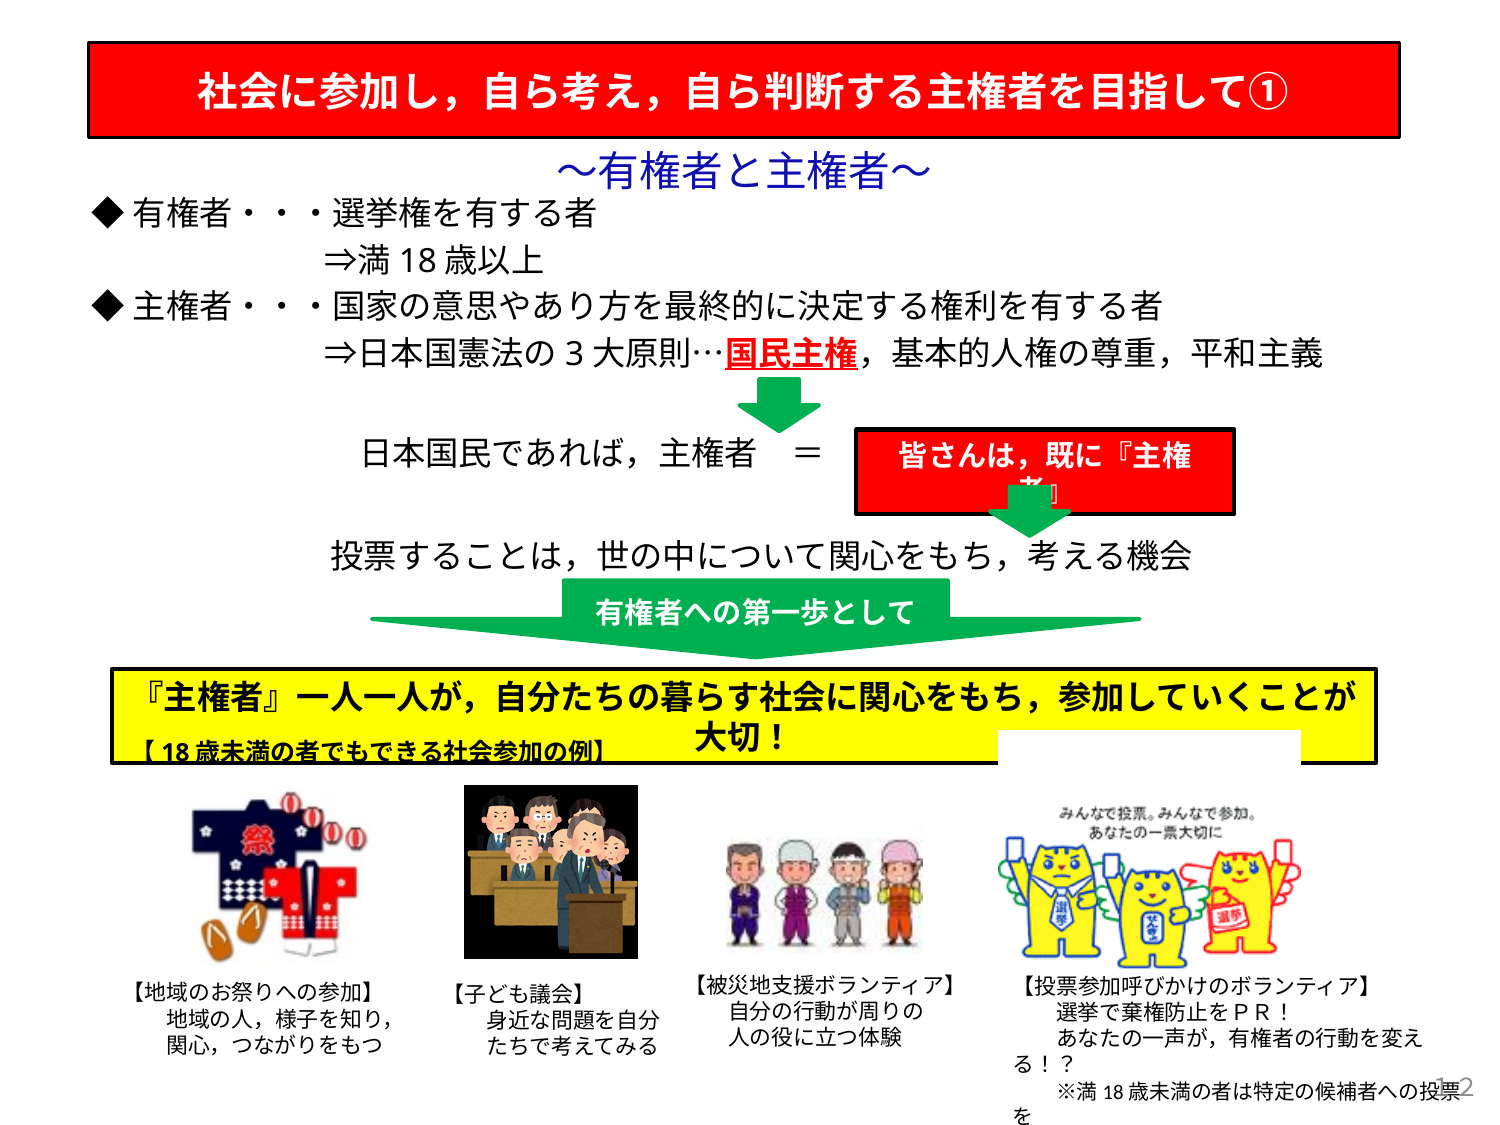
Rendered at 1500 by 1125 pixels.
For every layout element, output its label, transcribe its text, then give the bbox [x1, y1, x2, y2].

text_box 【地域のお祭りへの参加】 地域の人，様子を知り， 関心，つながりをもつ [108, 971, 419, 1065]
text_box [737, 377, 821, 424]
text_box ～有権者と主権者～ [88, 130, 1400, 209]
text_box 皆さんは，既に『主権者』 [856, 429, 1235, 515]
text_box 投票することは，世の中について関心をもち，考える機会 [53, 527, 1471, 587]
text_box 【被災地支援ボランティア】 自分の行動が周りの 人の役に立つ体験 [669, 964, 981, 1058]
text_box 【18歳未満の者でもできる社会参加の例】 [82, 728, 668, 774]
text_box 『主権者』一人一人が，自分たちの暮らす社会に関心をもち，参加していくことが大切！ [112, 668, 1376, 764]
picture [463, 784, 638, 959]
text_box [369, 578, 1142, 660]
picture [997, 729, 1302, 1046]
picture [726, 821, 923, 970]
subtitle ◆有権者・・・選挙権を有する者 ⇒満18歳以上 ◆主権者・・・国家の意思やあり方を最終的に決定する権利を有する者 ⇒日本国憲法の3大原則…国民主権，基本的人権の尊重，平和主義 [76, 184, 1365, 406]
text_box 有権者への第一歩として [581, 586, 932, 637]
text_box [987, 484, 1072, 527]
picture [185, 784, 373, 972]
slide_number １２ [1144, 1056, 1495, 1117]
text_box 日本国民であれば，主権者 ＝ [161, 424, 1022, 484]
text_box 【投票参加呼びかけのボランティア】 選挙で棄権防止をＰＲ！ あなたの一声が，有権者の行動を変える！？ ※満18歳未満の者は特定の候補者への投票を 呼びかけること（選挙運動）は不可 [998, 964, 1495, 1125]
text_box 社会に参加し，自ら考え，自ら判断する主権者を目指して① [88, 42, 1400, 130]
text_box 【子ども議会】 身近な問題を自分 たちで考えてみる [428, 972, 676, 1067]
